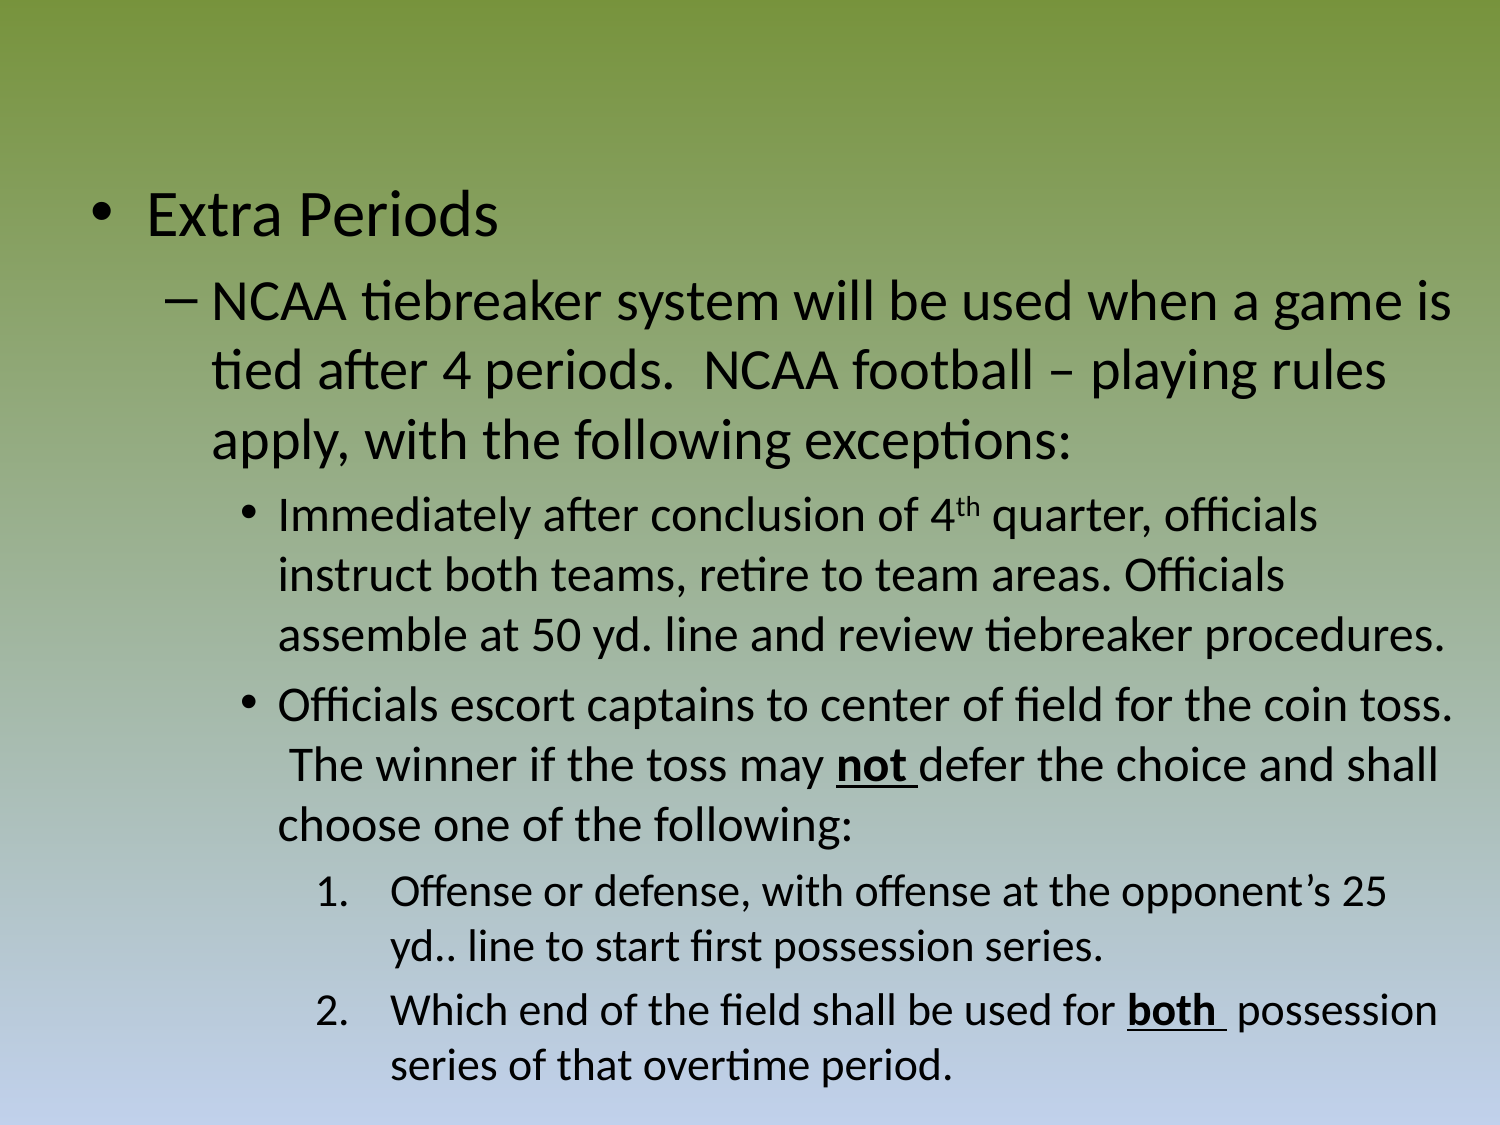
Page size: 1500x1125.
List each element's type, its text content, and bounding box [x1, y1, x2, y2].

list Extra Periods NCAA tiebreaker system will be used when a game is tied after 4 periods. NCAA football – playing rules apply, with the following exceptions: Immediately after conclusion of 4th quarter, officials instruct both teams, retire to team areas. Officials assemble at 50 yd. line and review tiebreaker procedures. Officials escort captains to center of field for the coin toss. The winner if the toss may not defer the choice and shall choose one of the following: Offense or defense, with offense at the opponent’s 25 yd.. line to start first possession series. Which end of the field shall be used for both possession series of that overtime period. [75, 162, 1475, 1125]
